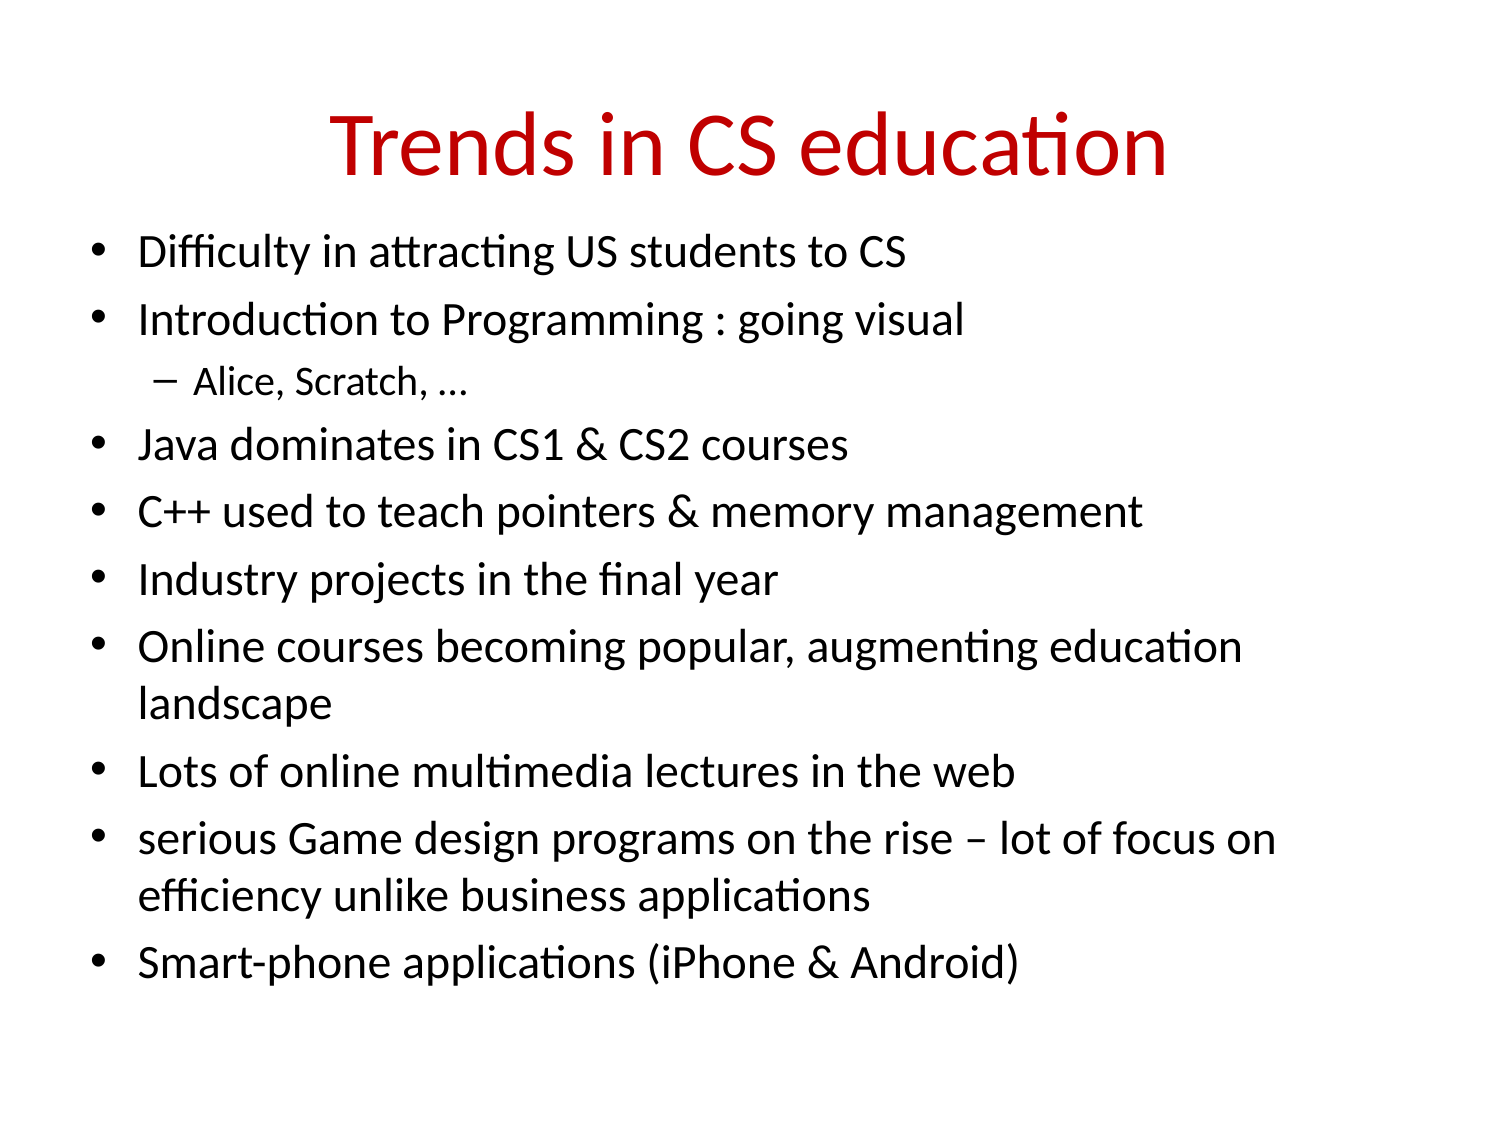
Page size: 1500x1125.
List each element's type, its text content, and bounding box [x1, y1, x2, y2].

title Trends in CS education [75, 45, 1425, 212]
list Difficulty in attracting US students to CS Introduction to Programming : going visual Alice, Scratch, … Java dominates in CS1 & CS2 courses C++ used to teach pointers & memory management Industry projects in the final year Online courses becoming popular, augmenting education landscape Lots of online multimedia lectures in the web serious Game design programs on the rise – lot of focus on efficiency unlike business applications Smart-phone applications (iPhone & Android) [75, 212, 1425, 1005]
